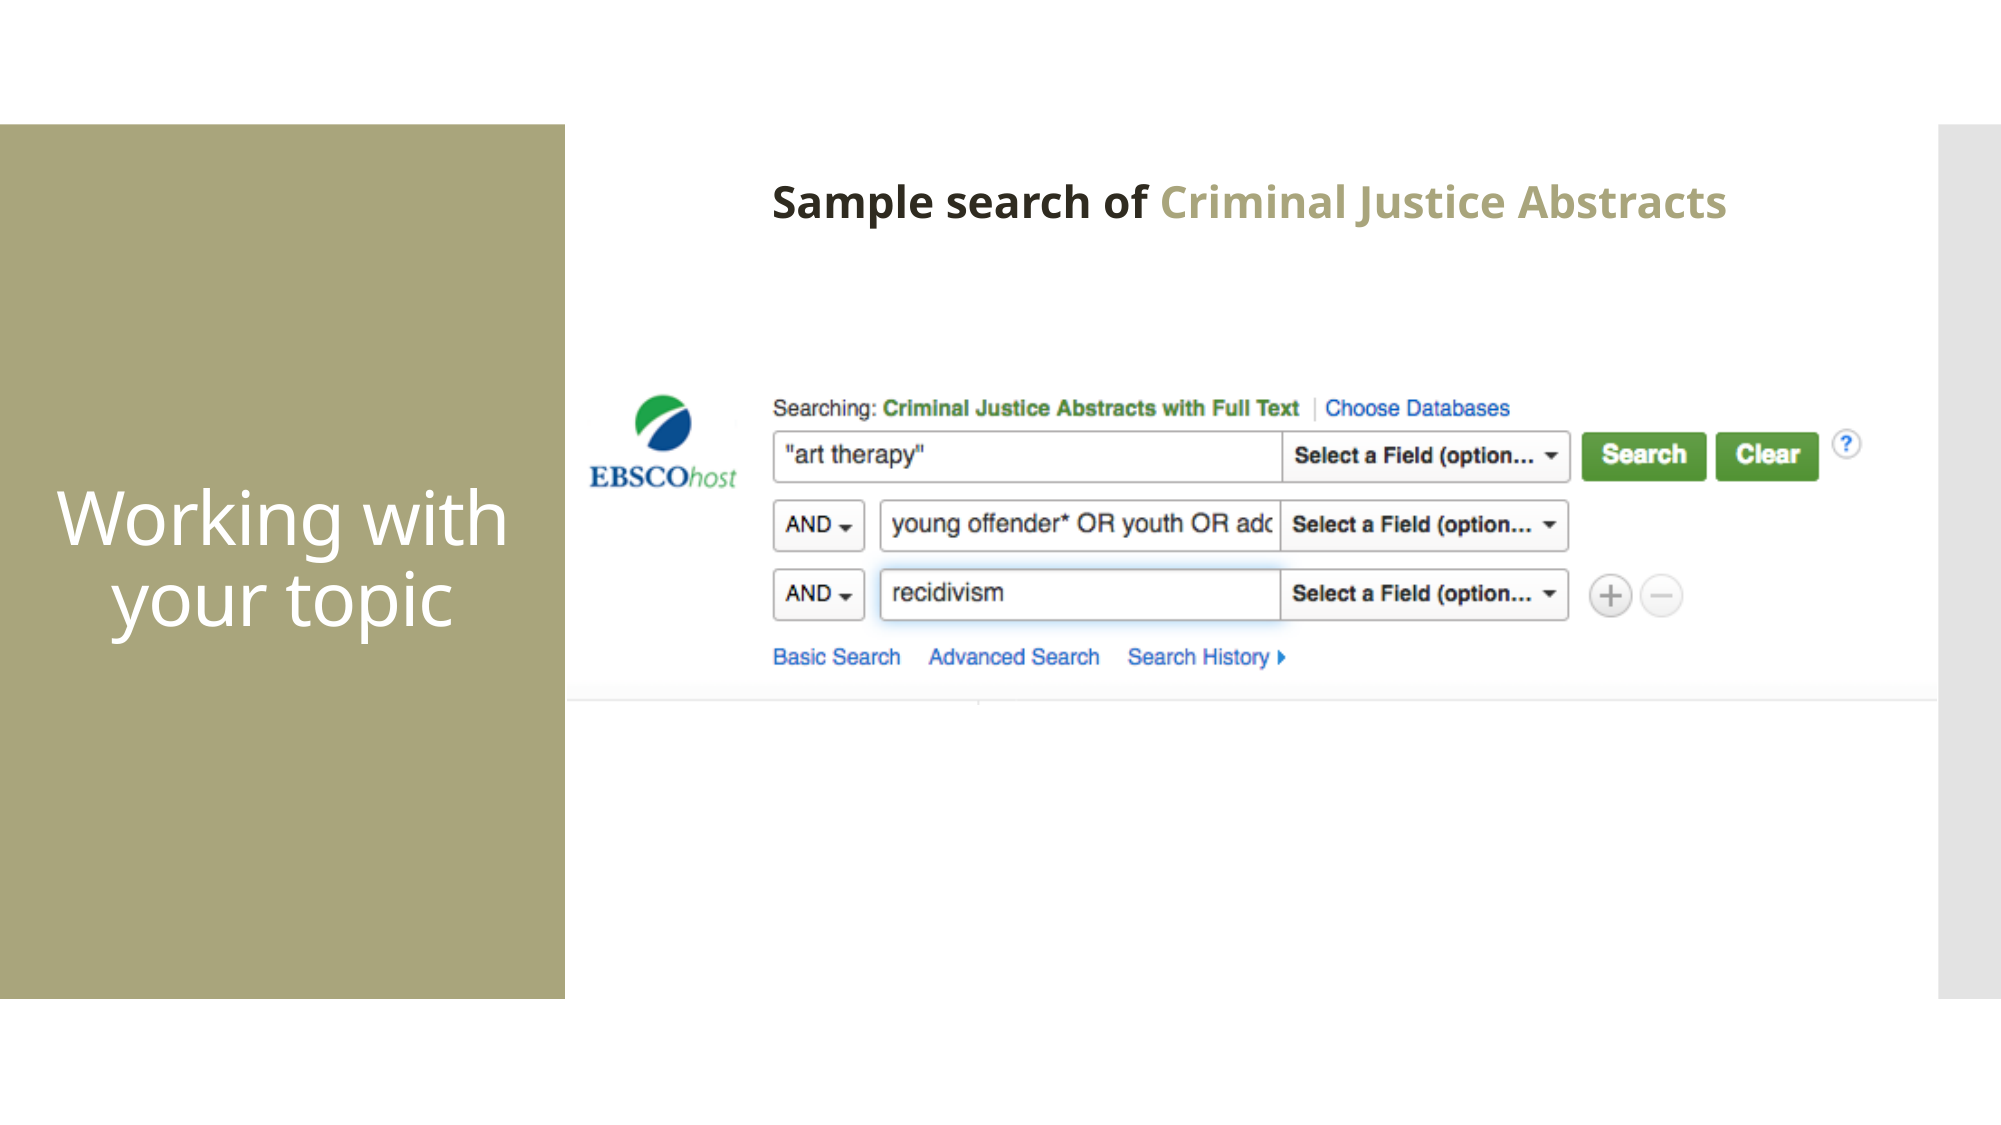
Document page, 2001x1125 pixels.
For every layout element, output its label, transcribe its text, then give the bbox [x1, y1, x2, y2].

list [567, 360, 1938, 705]
list Sample search of Criminal Justice Abstracts [660, 172, 1840, 261]
title Working with your topic [41, 184, 525, 940]
